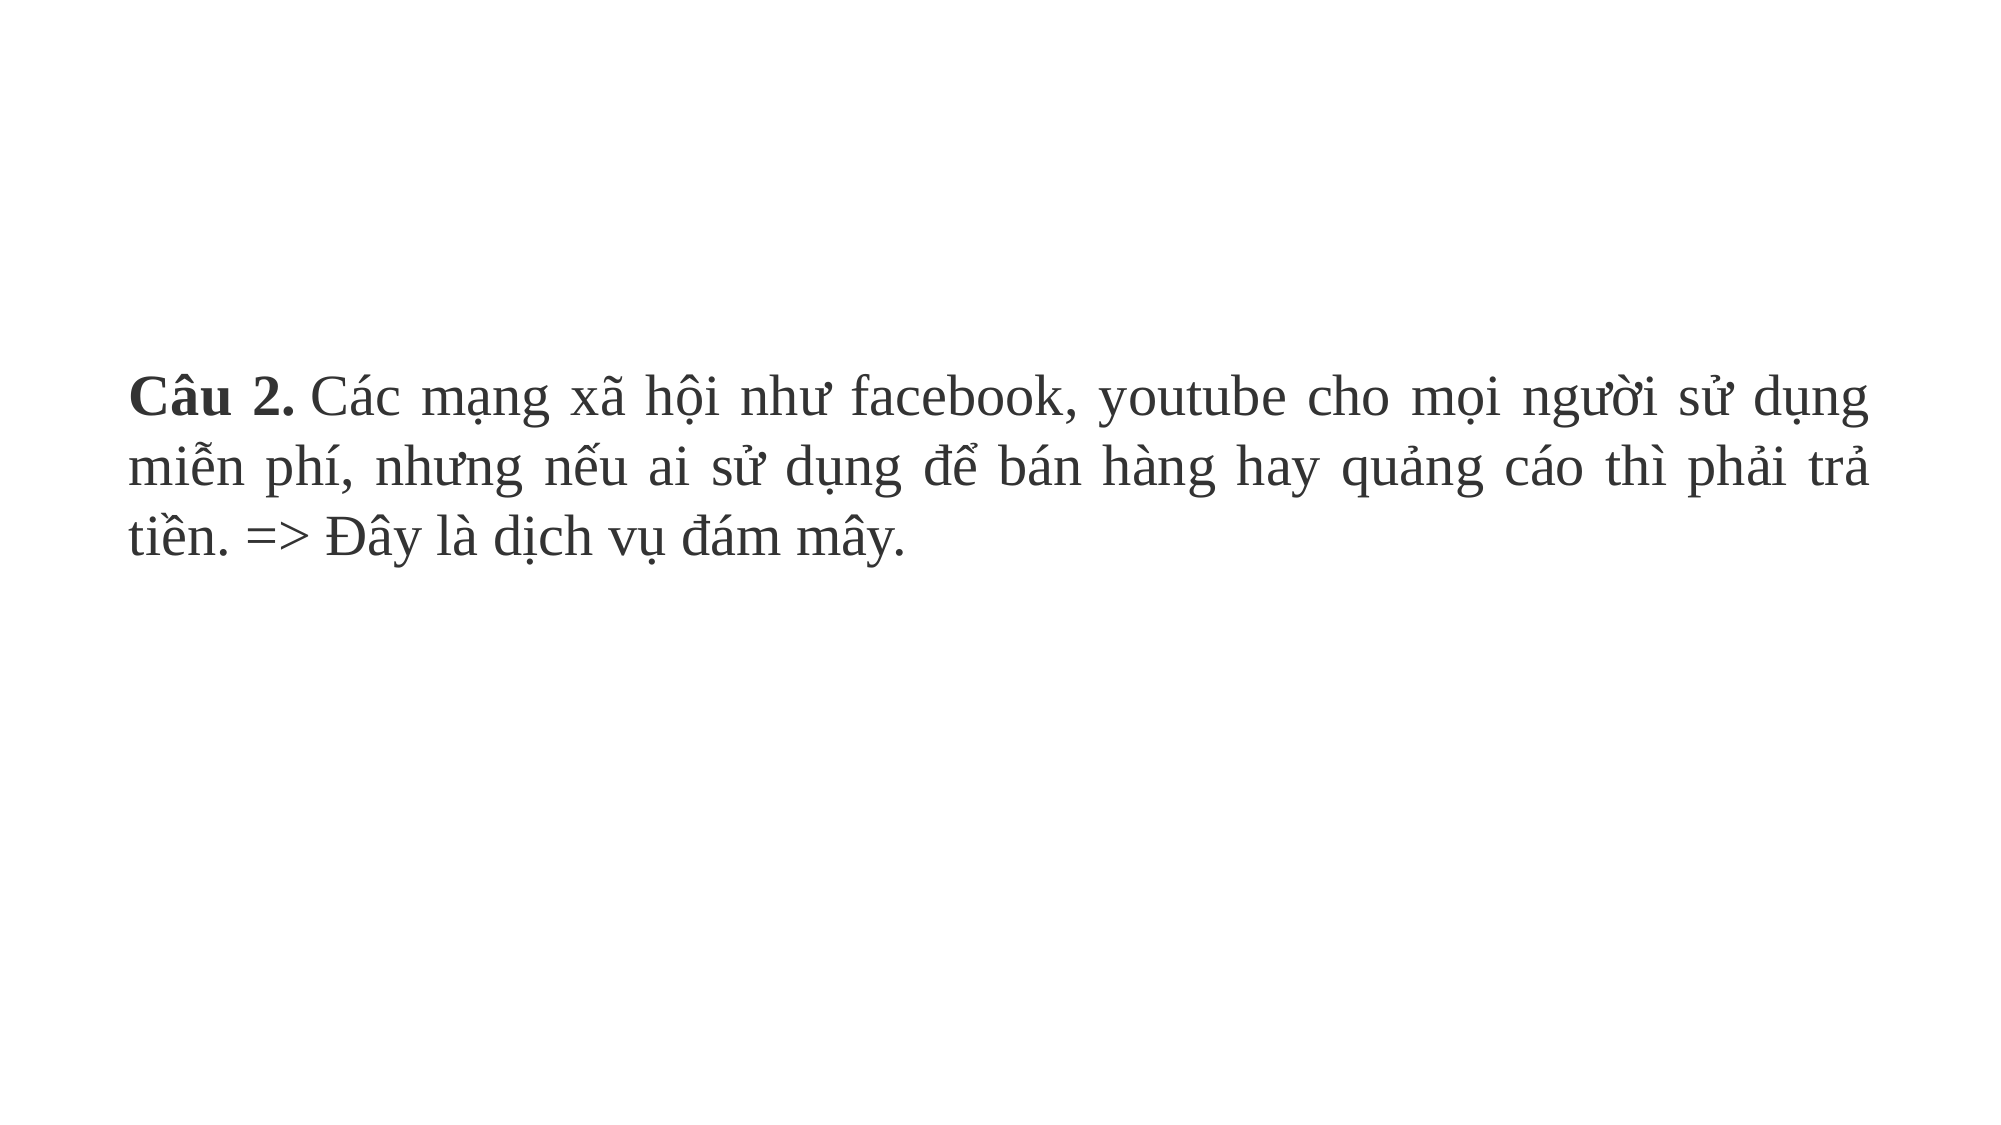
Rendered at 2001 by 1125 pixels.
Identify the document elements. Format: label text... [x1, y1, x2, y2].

text_box Câu 2. Các mạng xã hội như facebook, youtube cho mọi người sử dụng miễn phí, nhưng nếu ai sử dụng để bán hàng hay quảng cáo thì phải trả tiền. => Đây là dịch vụ đám mây. [114, 349, 1886, 575]
